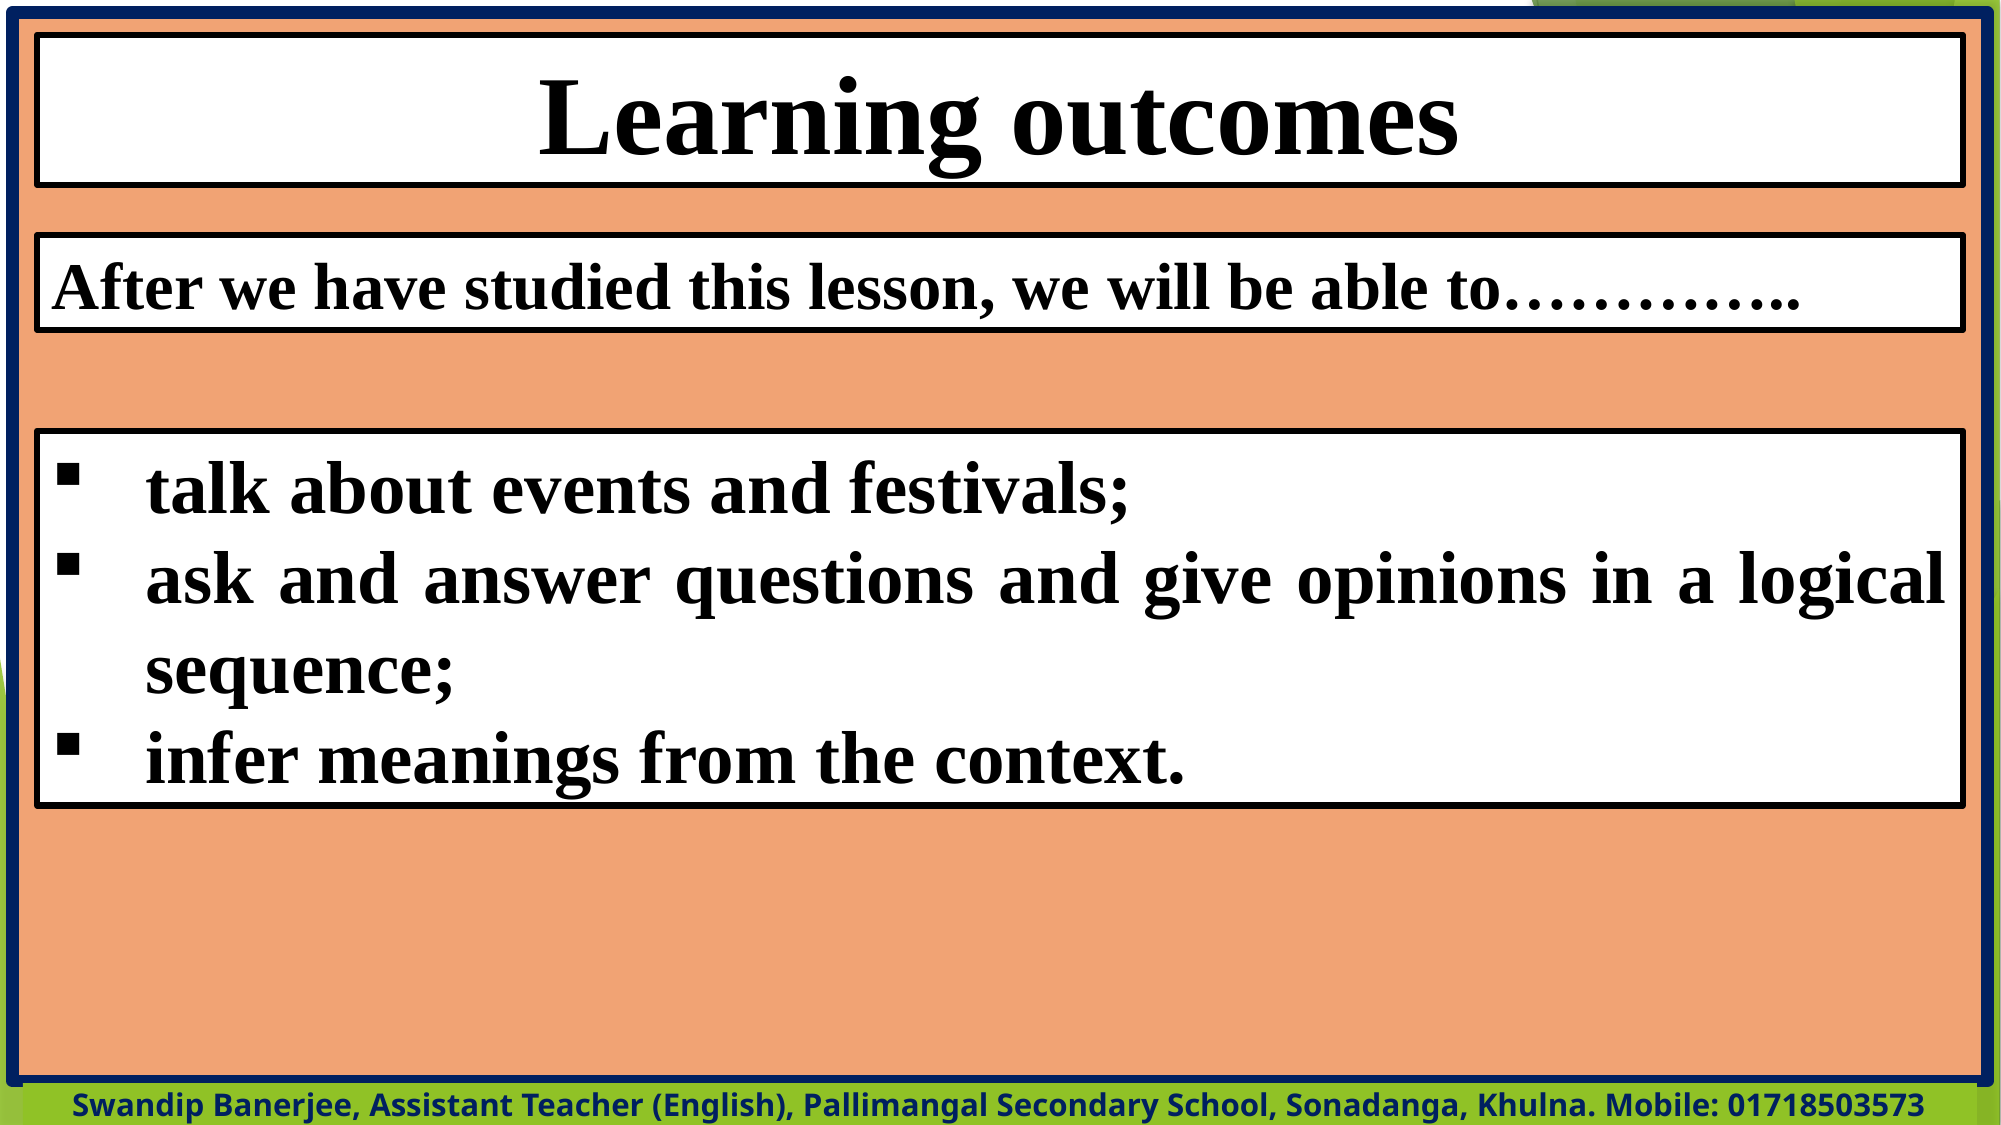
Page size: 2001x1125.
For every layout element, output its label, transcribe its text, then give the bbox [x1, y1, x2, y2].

text_box Learning outcomes [37, 34, 1963, 185]
text_box talk about events and festivals; ask and answer questions and give opinions in a logical sequence; infer meanings from the context. [37, 430, 1963, 806]
text_box After we have studied this lesson, we will be able to………….. [37, 235, 1963, 330]
